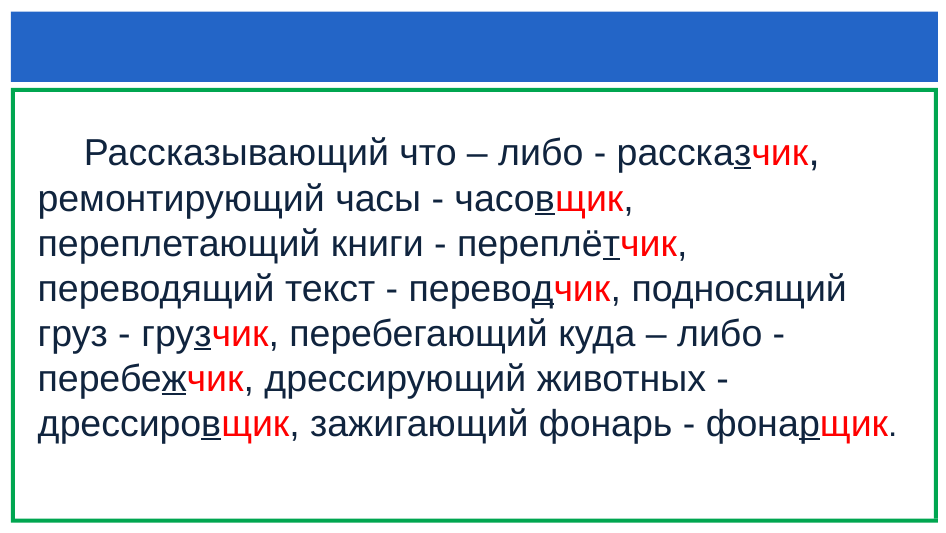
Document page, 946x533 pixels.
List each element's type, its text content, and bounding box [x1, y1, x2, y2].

text_box Рассказывающий что – либо - рассказчик, ремонтирующий часы - часовщик, переплетающий книги - переплётчик, переводящий текст - переводчик, подносящий груз - грузчик, перебегающий куда – либо - перебежчик, дрессирующий животных - дрессировщик, зажигающий фонарь - фонарщик. [22, 116, 923, 451]
